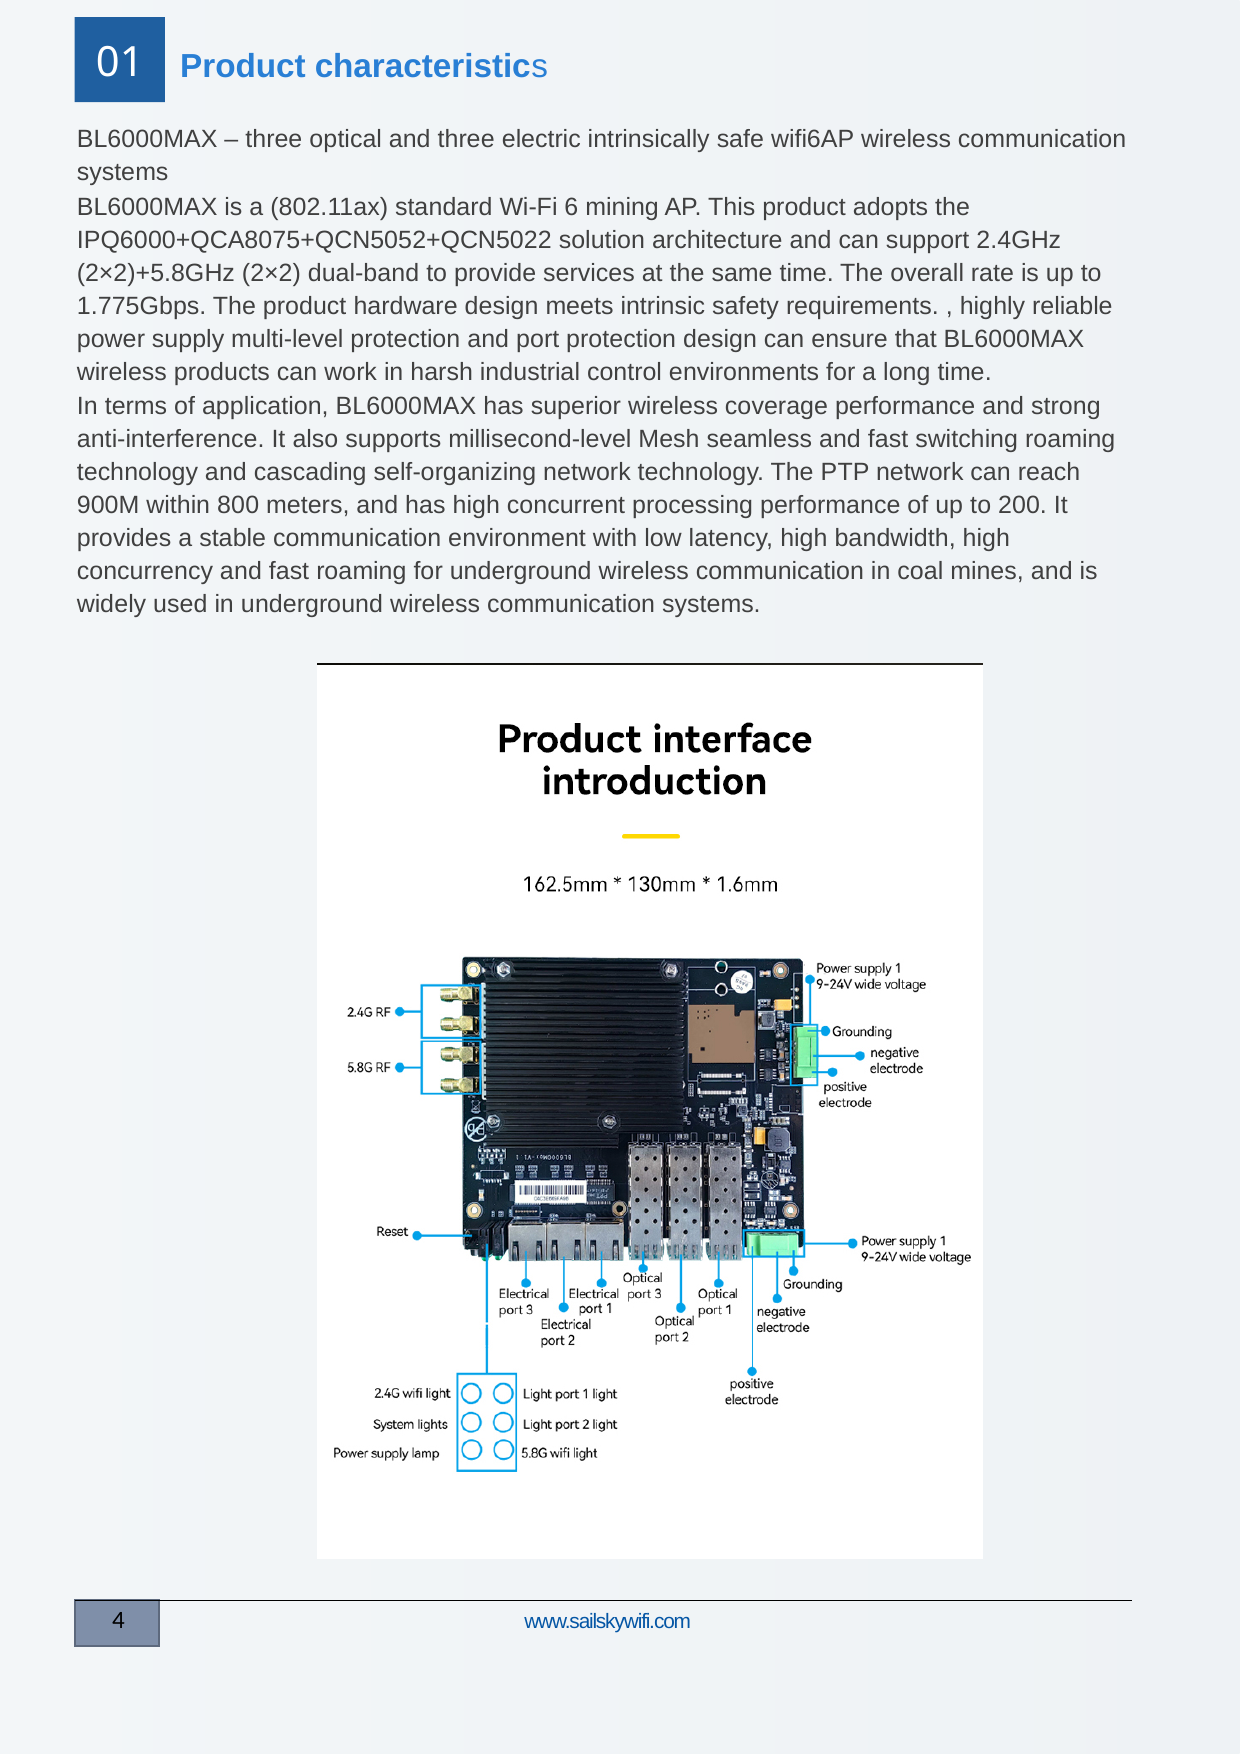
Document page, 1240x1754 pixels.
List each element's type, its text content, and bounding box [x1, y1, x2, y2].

text_box Product characteristics [166, 36, 563, 92]
text_box BL6000MAX – three optical and three electric intrinsically safe wifi6AP wireless communication systems BL6000MAX is a (802.11ax) standard Wi-Fi 6 mining AP. This product adopts the IPQ6000+QCA8075+QCN5052+QCN5022 solution architecture and can support 2.4GHz (2×2)+5.8GHz (2×2) dual-band to provide services at the same time. The overall rate is up to 1.775Gbps. The product hardware design meets intrinsic safety requirements. , highly reliable power supply multi-level protection and port protection design can ensure that BL6000MAX wireless products can work in harsh industrial control environments for a long time. In terms of application, BL6000MAX has superior wireless coverage performance and strong anti-interference. It also supports millisecond-level Mesh seamless and fast switching roaming technology and cascading self-organizing network technology. The PTP network can reach 900M within 800 meters, and has high concurrent processing performance of up to 200. It provides a stable communication environment with low latency, high bandwidth, high concurrency and fast roaming for underground wireless communication in coal mines, and is widely used in underground wireless communication systems. [74, 117, 1142, 638]
picture [317, 663, 983, 1559]
text_box www.sailskywifi.com [158, 1600, 1057, 1641]
text_box [74, 1601, 160, 1647]
text_box [107, 1613, 126, 1634]
text_box 01 [74, 16, 166, 103]
